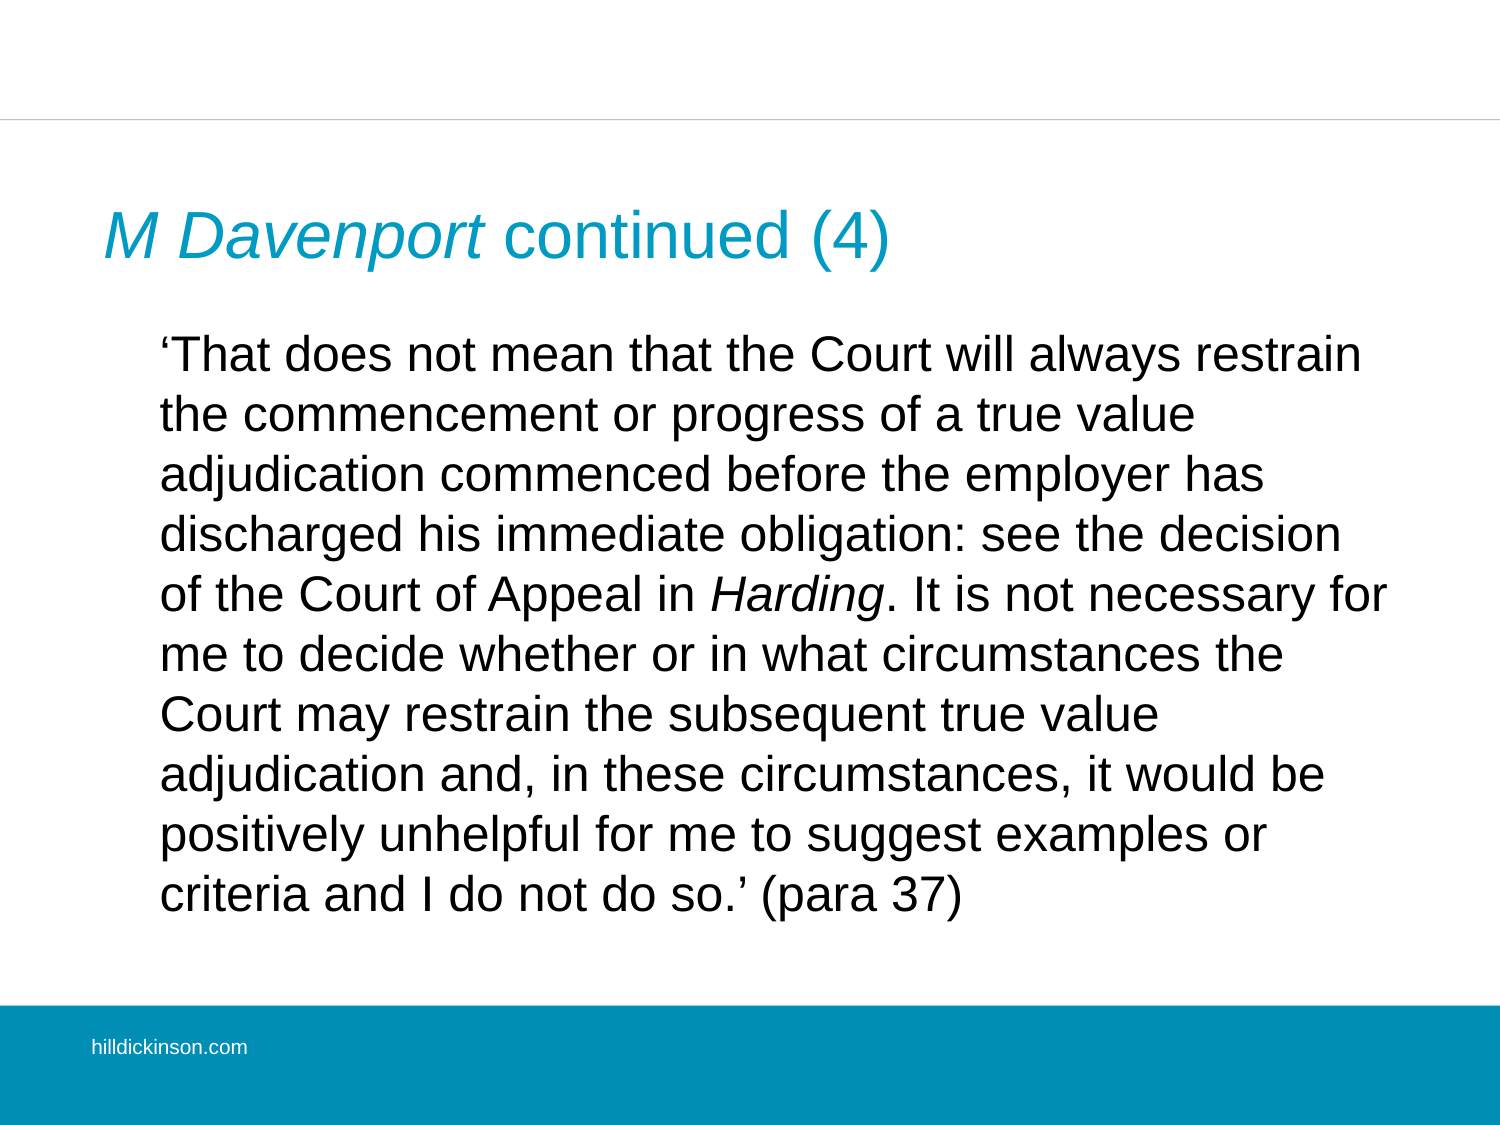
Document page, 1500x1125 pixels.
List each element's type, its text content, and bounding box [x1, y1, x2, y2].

list ‘That does not mean that the Court will always restrain the commencement or progress of a true value adjudication commenced before the employer has discharged his immediate obligation: see the decision of the Court of Appeal in Harding. It is not necessary for me to decide whether or in what circumstances the Court may restrain the subsequent true value adjudication and, in these circumstances, it would be positively unhelpful for me to suggest examples or criteria and I do not do so.’ (para 37) [88, 314, 1412, 787]
picture [0, 0, 1500, 1006]
title M Davenport continued (4) [88, 184, 1412, 314]
